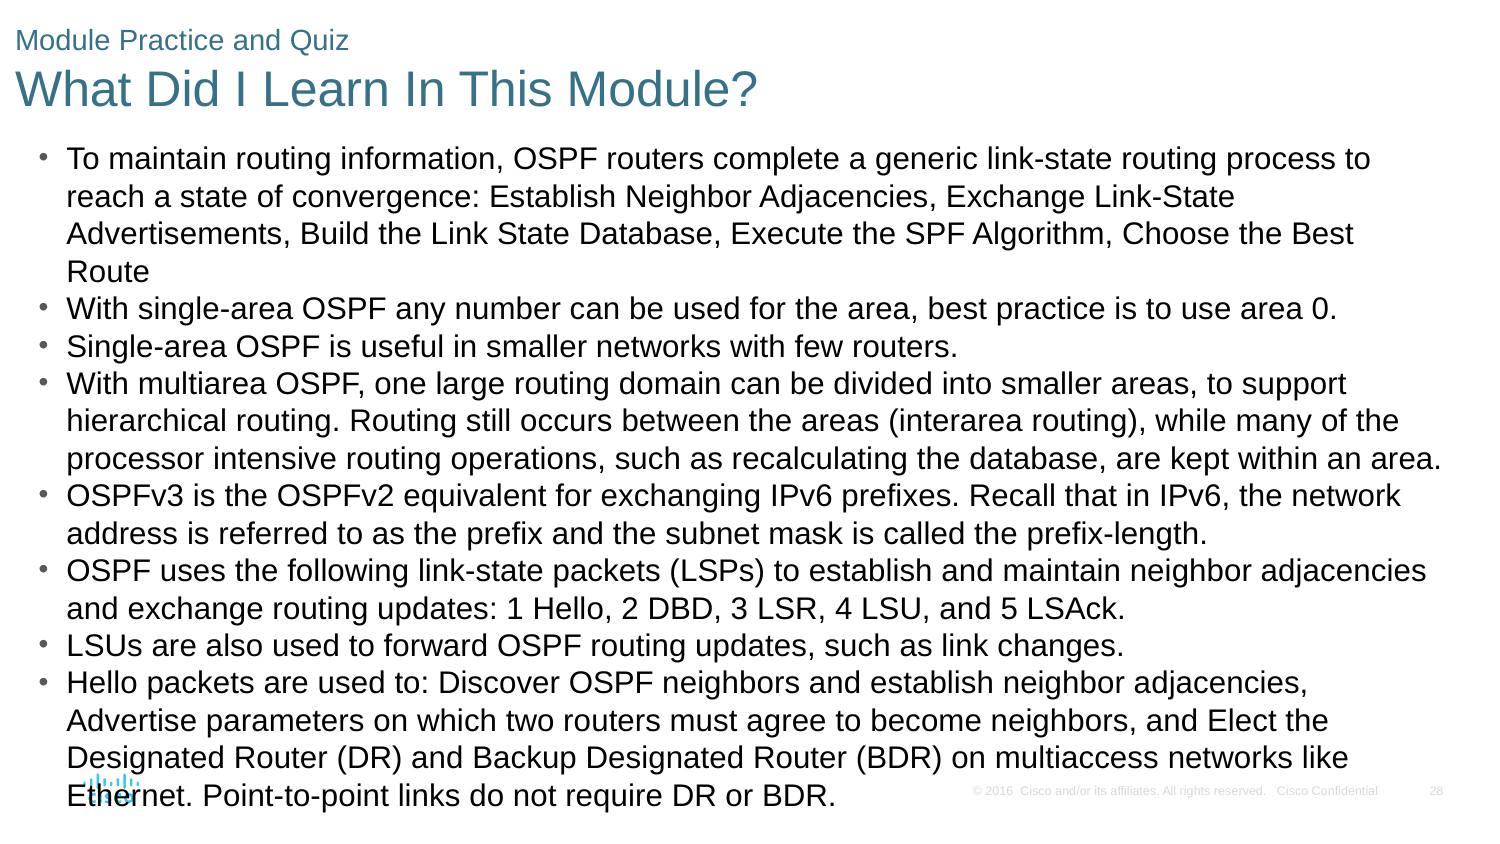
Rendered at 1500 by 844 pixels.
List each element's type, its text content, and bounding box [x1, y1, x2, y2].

list To maintain routing information, OSPF routers complete a generic link-state routing process to reach a state of convergence: Establish Neighbor Adjacencies, Exchange Link-State Advertisements, Build the Link State Database, Execute the SPF Algorithm, Choose the Best Route With single-area OSPF any number can be used for the area, best practice is to use area 0. Single-area OSPF is useful in smaller networks with few routers. With multiarea OSPF, one large routing domain can be divided into smaller areas, to support hierarchical routing. Routing still occurs between the areas (interarea routing), while many of the processor intensive routing operations, such as recalculating the database, are kept within an area. OSPFv3 is the OSPFv2 equivalent for exchanging IPv6 prefixes. Recall that in IPv6, the network address is referred to as the prefix and the subnet mask is called the prefix-length. OSPF uses the following link-state packets (LSPs) to establish and maintain neighbor adjacencies and exchange routing updates: 1 Hello, 2 DBD, 3 LSR, 4 LSU, and 5 LSAck. LSUs are also used to forward OSPF routing updates, such as link changes. Hello packets are used to: Discover OSPF neighbors and establish neighbor adjacencies, Advertise parameters on which two routers must agree to become neighbors, and Elect the Designated Router (DR) and Backup Designated Router (BDR) on multiaccess networks like Ethernet. Point-to-point links do not require DR or BDR. [23, 131, 1476, 813]
title Module Practice and Quiz What Did I Learn In This Module? [0, 6, 1500, 131]
